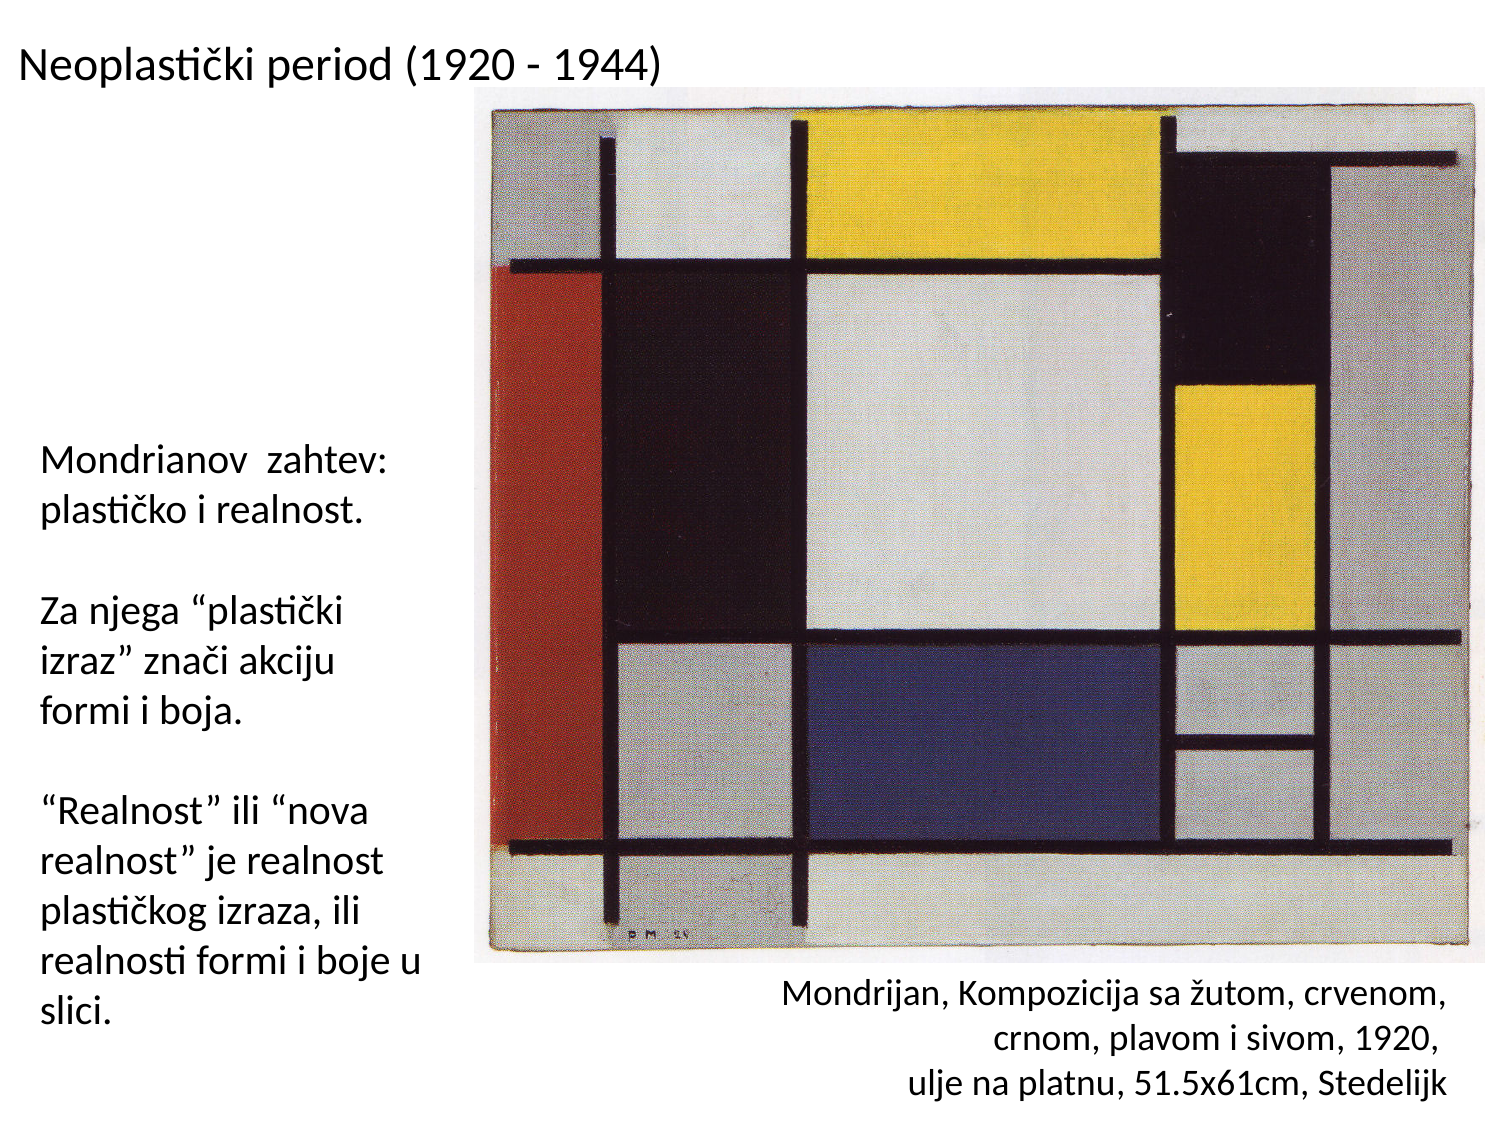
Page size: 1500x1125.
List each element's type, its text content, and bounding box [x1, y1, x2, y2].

text_box Neoplastički period (1920 - 1944) [3, 24, 680, 98]
text_box Mondrijan, Kompozicija sa žutom, crvenom, crnom, plavom i sivom, 1920, ulje na platnu, 51.5x61cm, Stedelijk [712, 972, 1463, 1111]
text_box Mondrianov zahtev: plastičko i realnost. Za njega “plastički izraz” znači akciju formi i boja. “Realnost” ili “nova realnost” je realnost plastičkog izraza, ili realnosti formi i boje u slici. [24, 424, 450, 1040]
picture [474, 87, 1485, 963]
